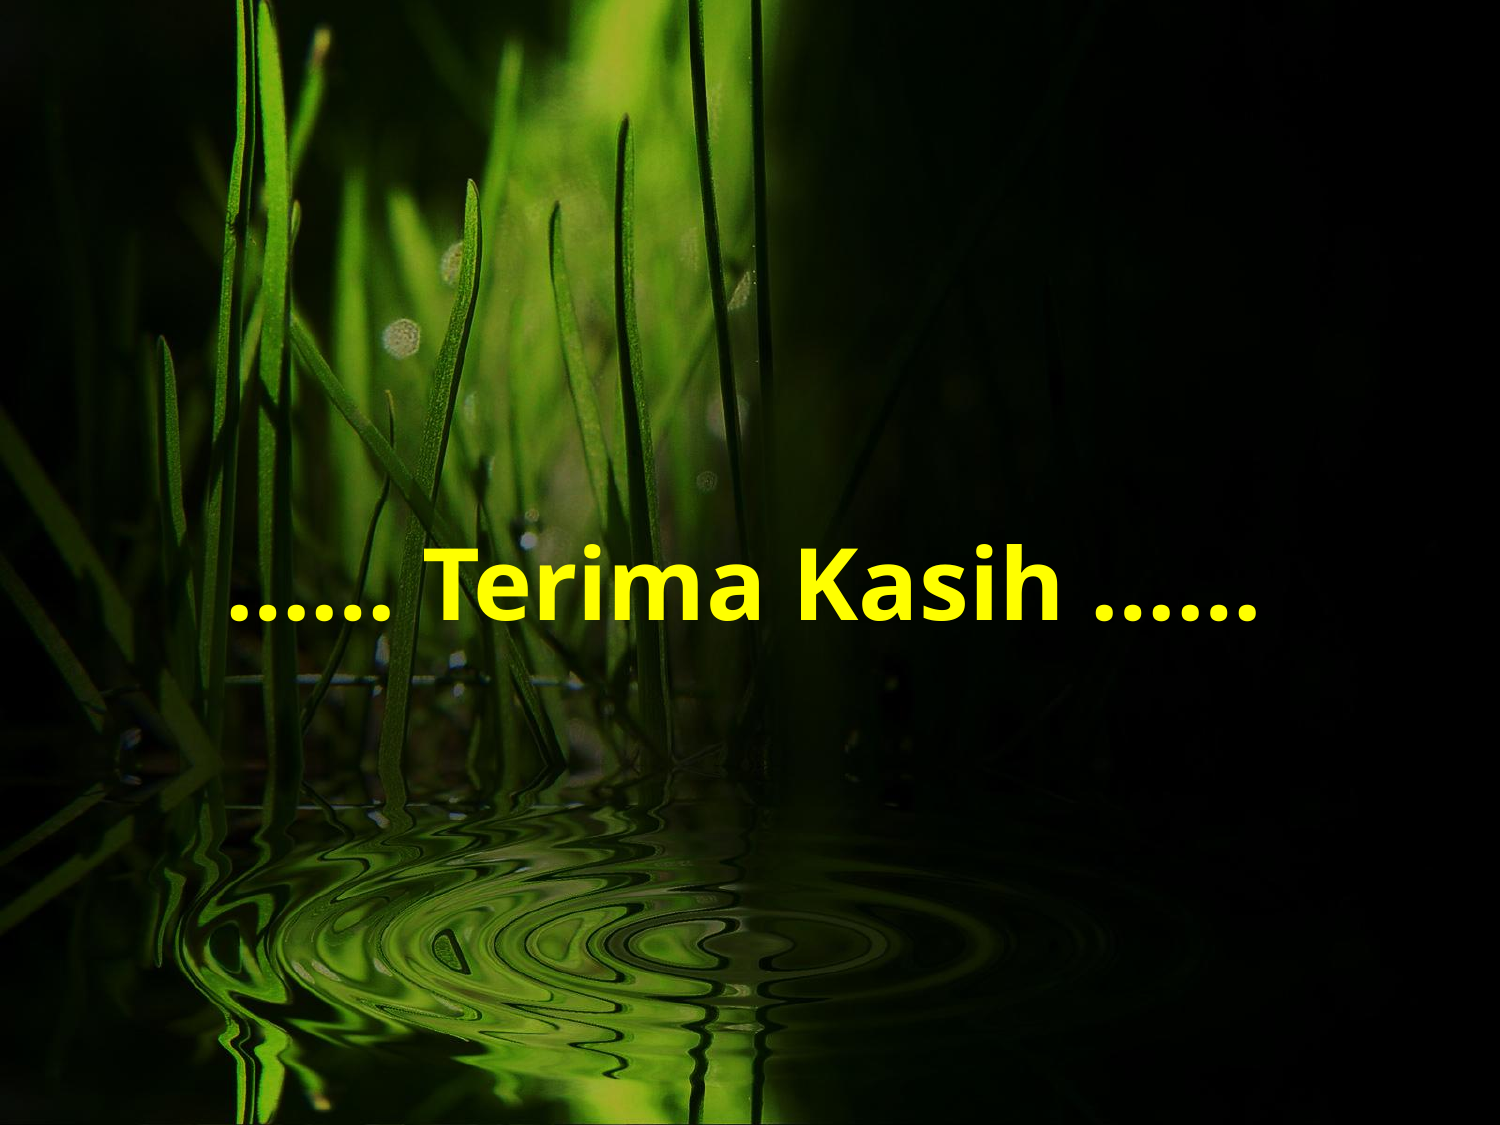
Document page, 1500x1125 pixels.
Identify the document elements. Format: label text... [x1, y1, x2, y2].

title …… Terima Kasih …… [46, 515, 1442, 645]
picture [0, 0, 1500, 1125]
